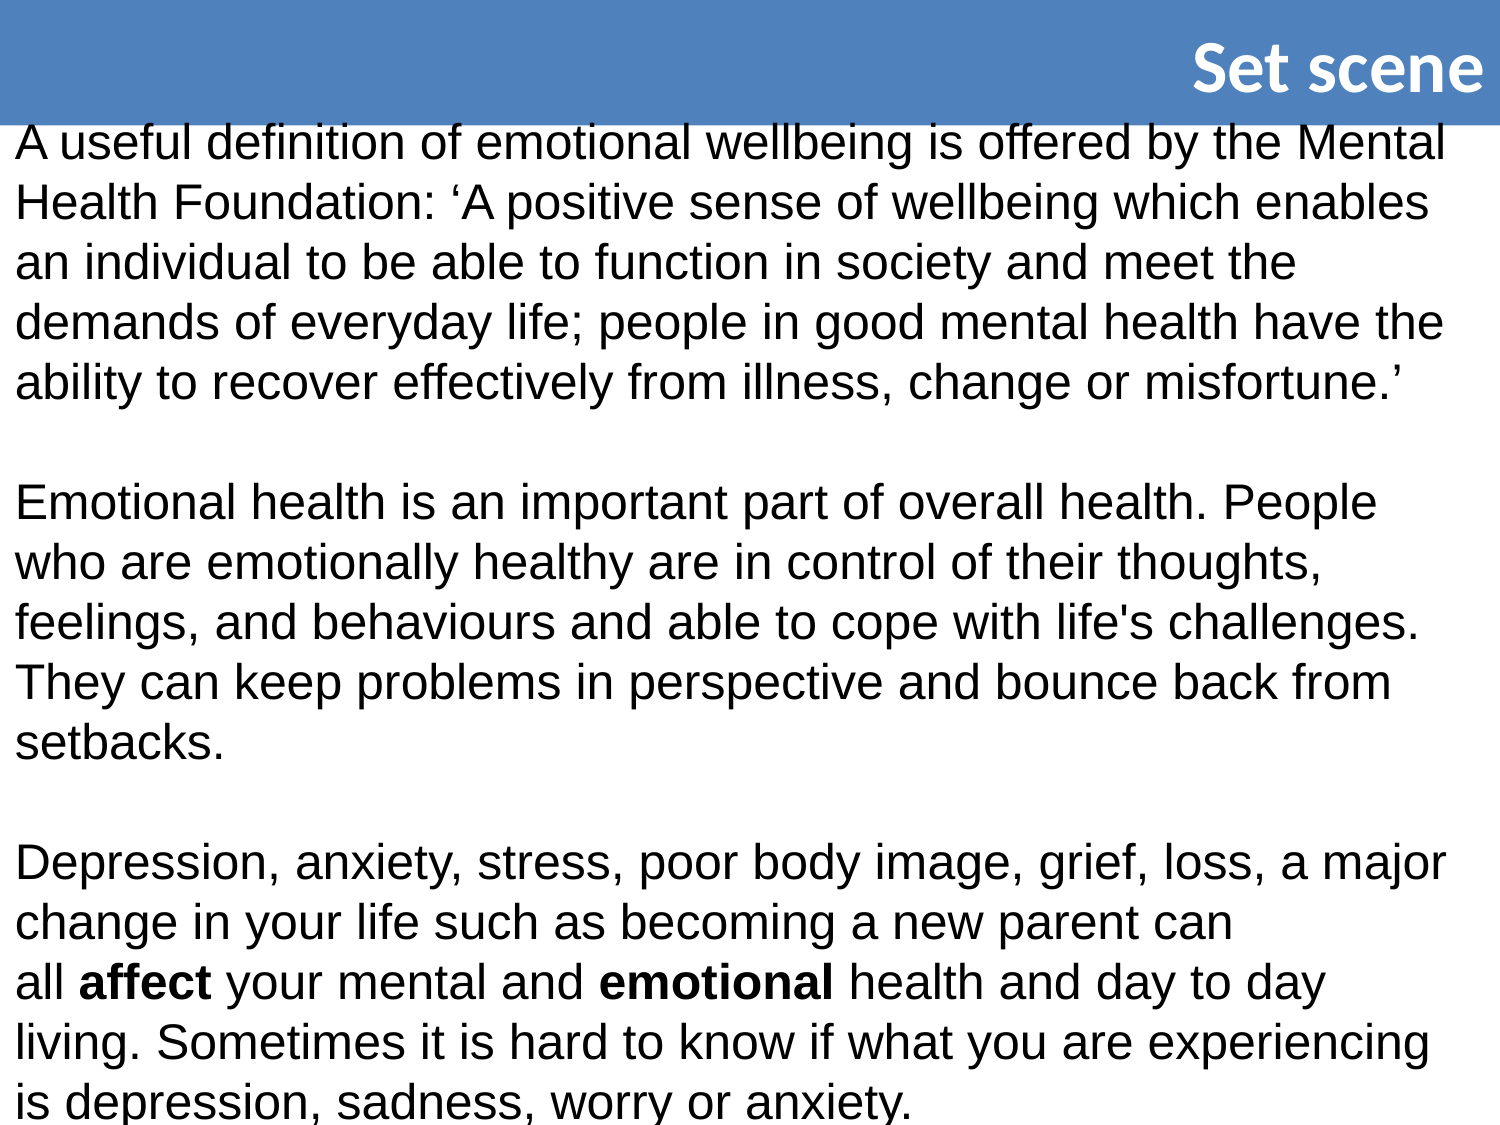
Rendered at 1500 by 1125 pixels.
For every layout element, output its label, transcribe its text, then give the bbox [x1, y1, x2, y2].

text_box Set scene [0, 0, 1500, 128]
text_box A useful definition of emotional wellbeing is offered by the Mental Health Foundation: ‘A positive sense of wellbeing which enables an individual to be able to function in society and meet the demands of everyday life; people in good mental health have the ability to recover effectively from illness, change or misfortune.’ Emotional health is an important part of overall health. People who are emotionally healthy are in control of their thoughts, feelings, and behaviours and able to cope with life's challenges. They can keep problems in perspective and bounce back from setbacks. Depression, anxiety, stress, poor body image, grief, loss, a major change in your life such as becoming a new parent can all affect your mental and emotional health and day to day living. Sometimes it is hard to know if what you are experiencing is depression, sadness, worry or anxiety. [0, 101, 1483, 1125]
